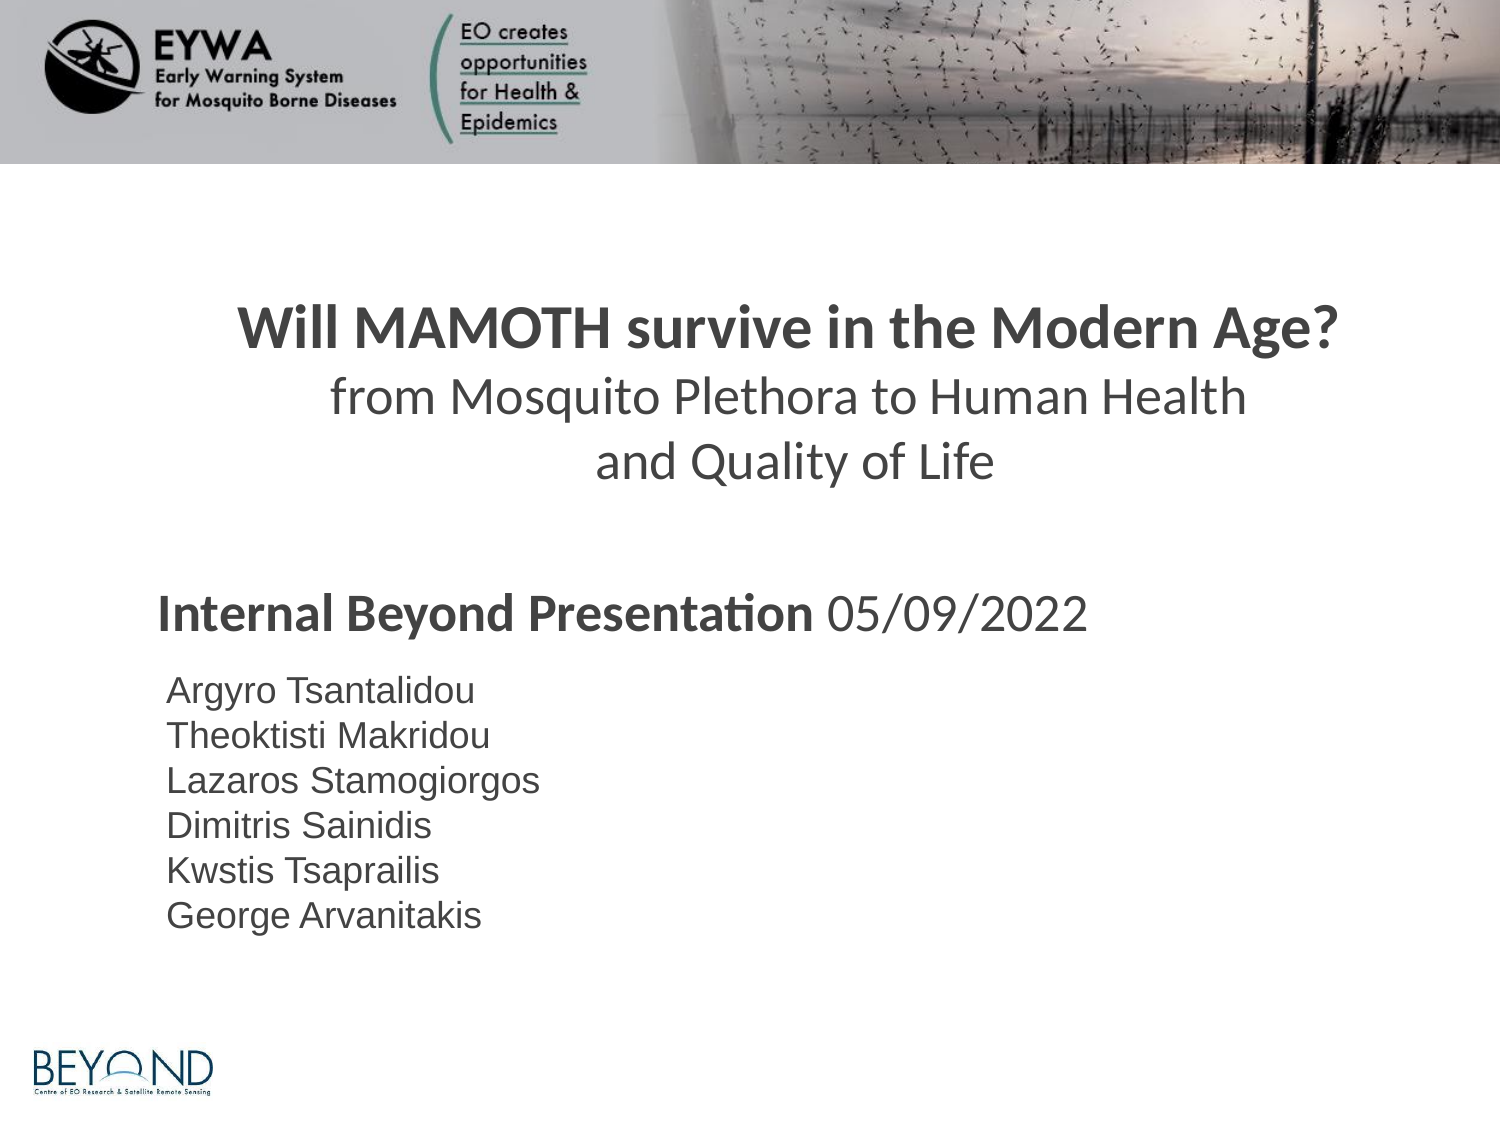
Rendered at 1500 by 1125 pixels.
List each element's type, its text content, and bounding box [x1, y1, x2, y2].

text_box Will ΜΑΜΟΤΗ survive in the Modern Age? from Mosquito Plethora to Human Health and Quality of Life [185, 270, 1395, 506]
text_box Argyro Tsantalidou Theoktisti Makridou Lazaros Stamogiorgos Dimitris Sainidis Kwstis Tsaprailis George Arvanitakis [151, 658, 569, 944]
picture [33, 1042, 213, 1103]
text_box Internal Beyond Presentation 05/09/2022 [97, 562, 1151, 658]
picture [0, 0, 1500, 164]
